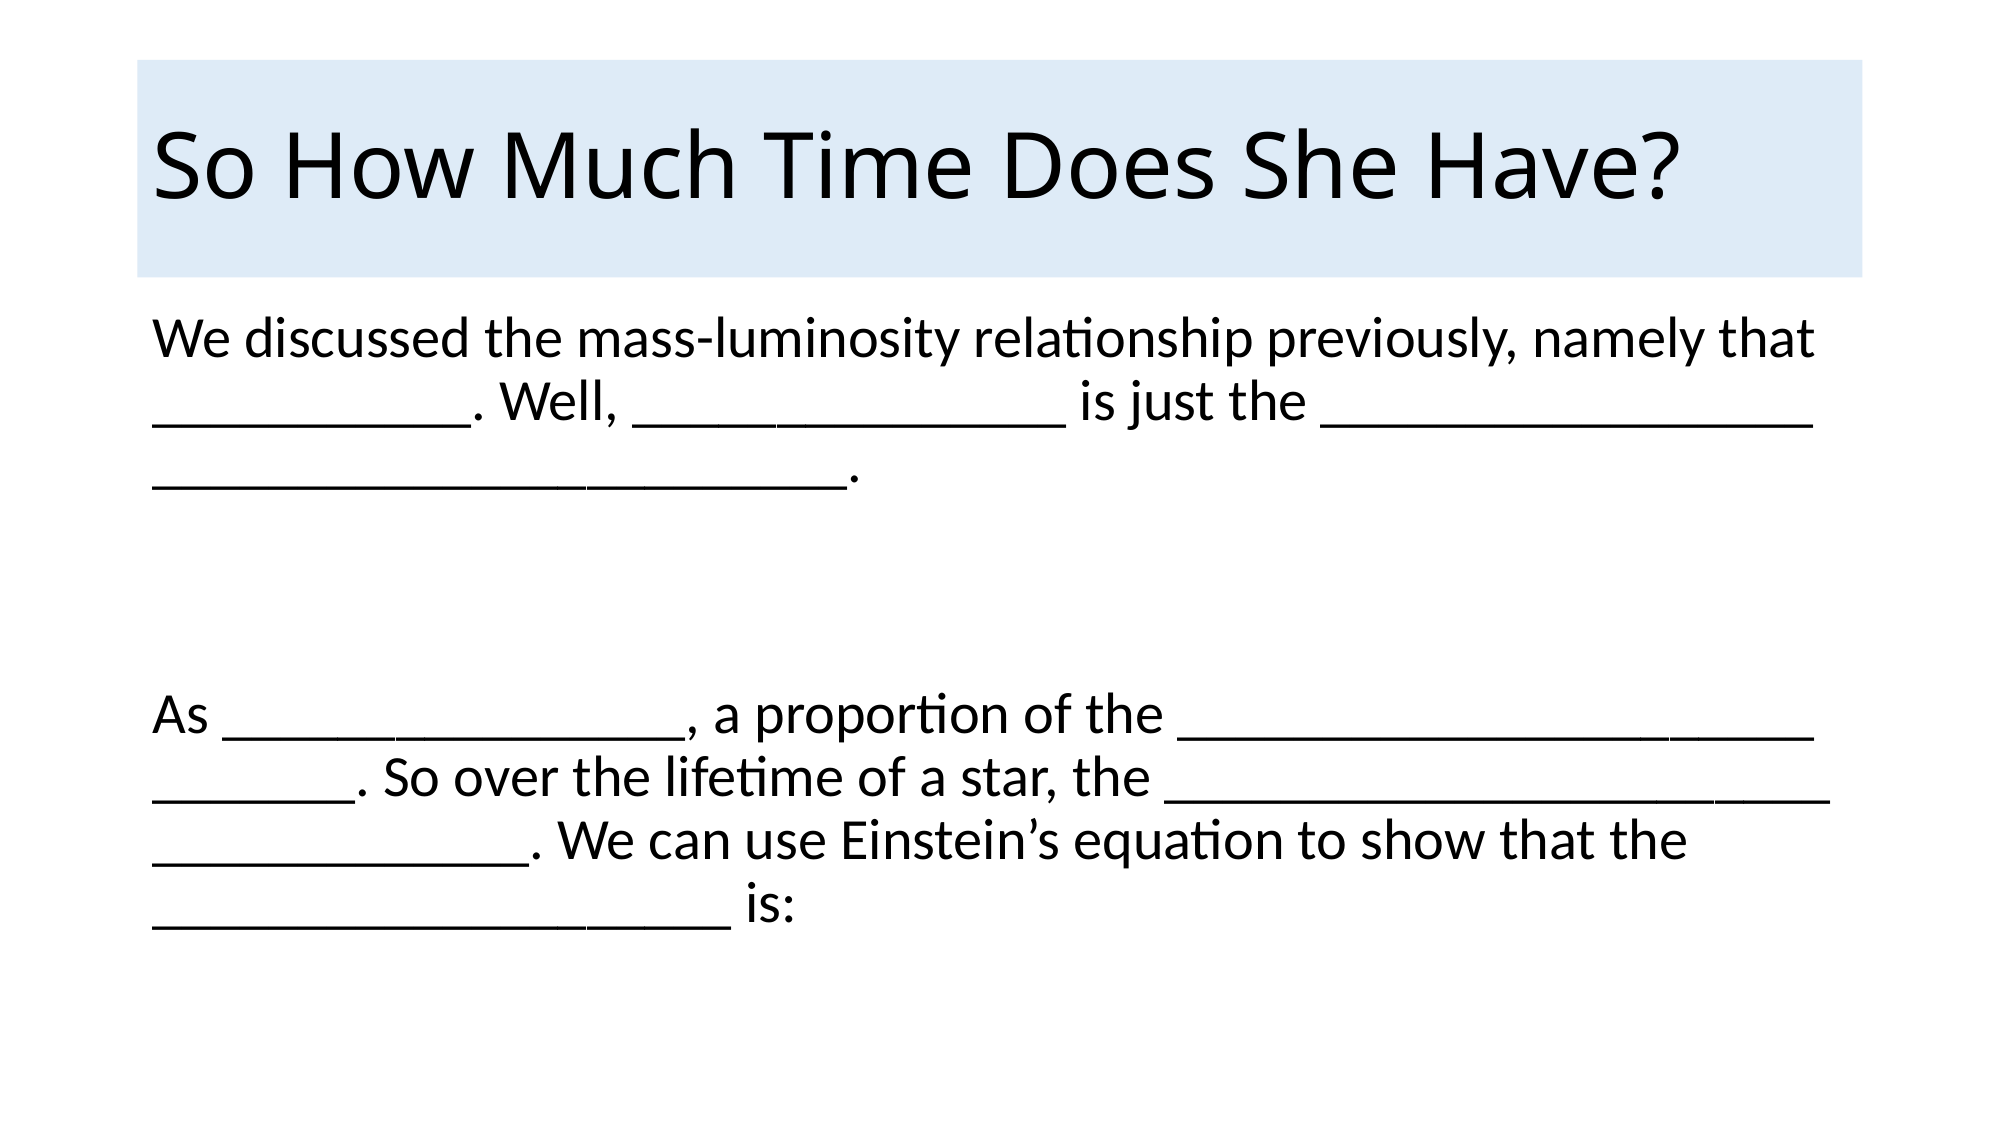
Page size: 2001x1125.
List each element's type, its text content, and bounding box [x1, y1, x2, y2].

title So How Much Time Does She Have? [137, 59, 1863, 278]
